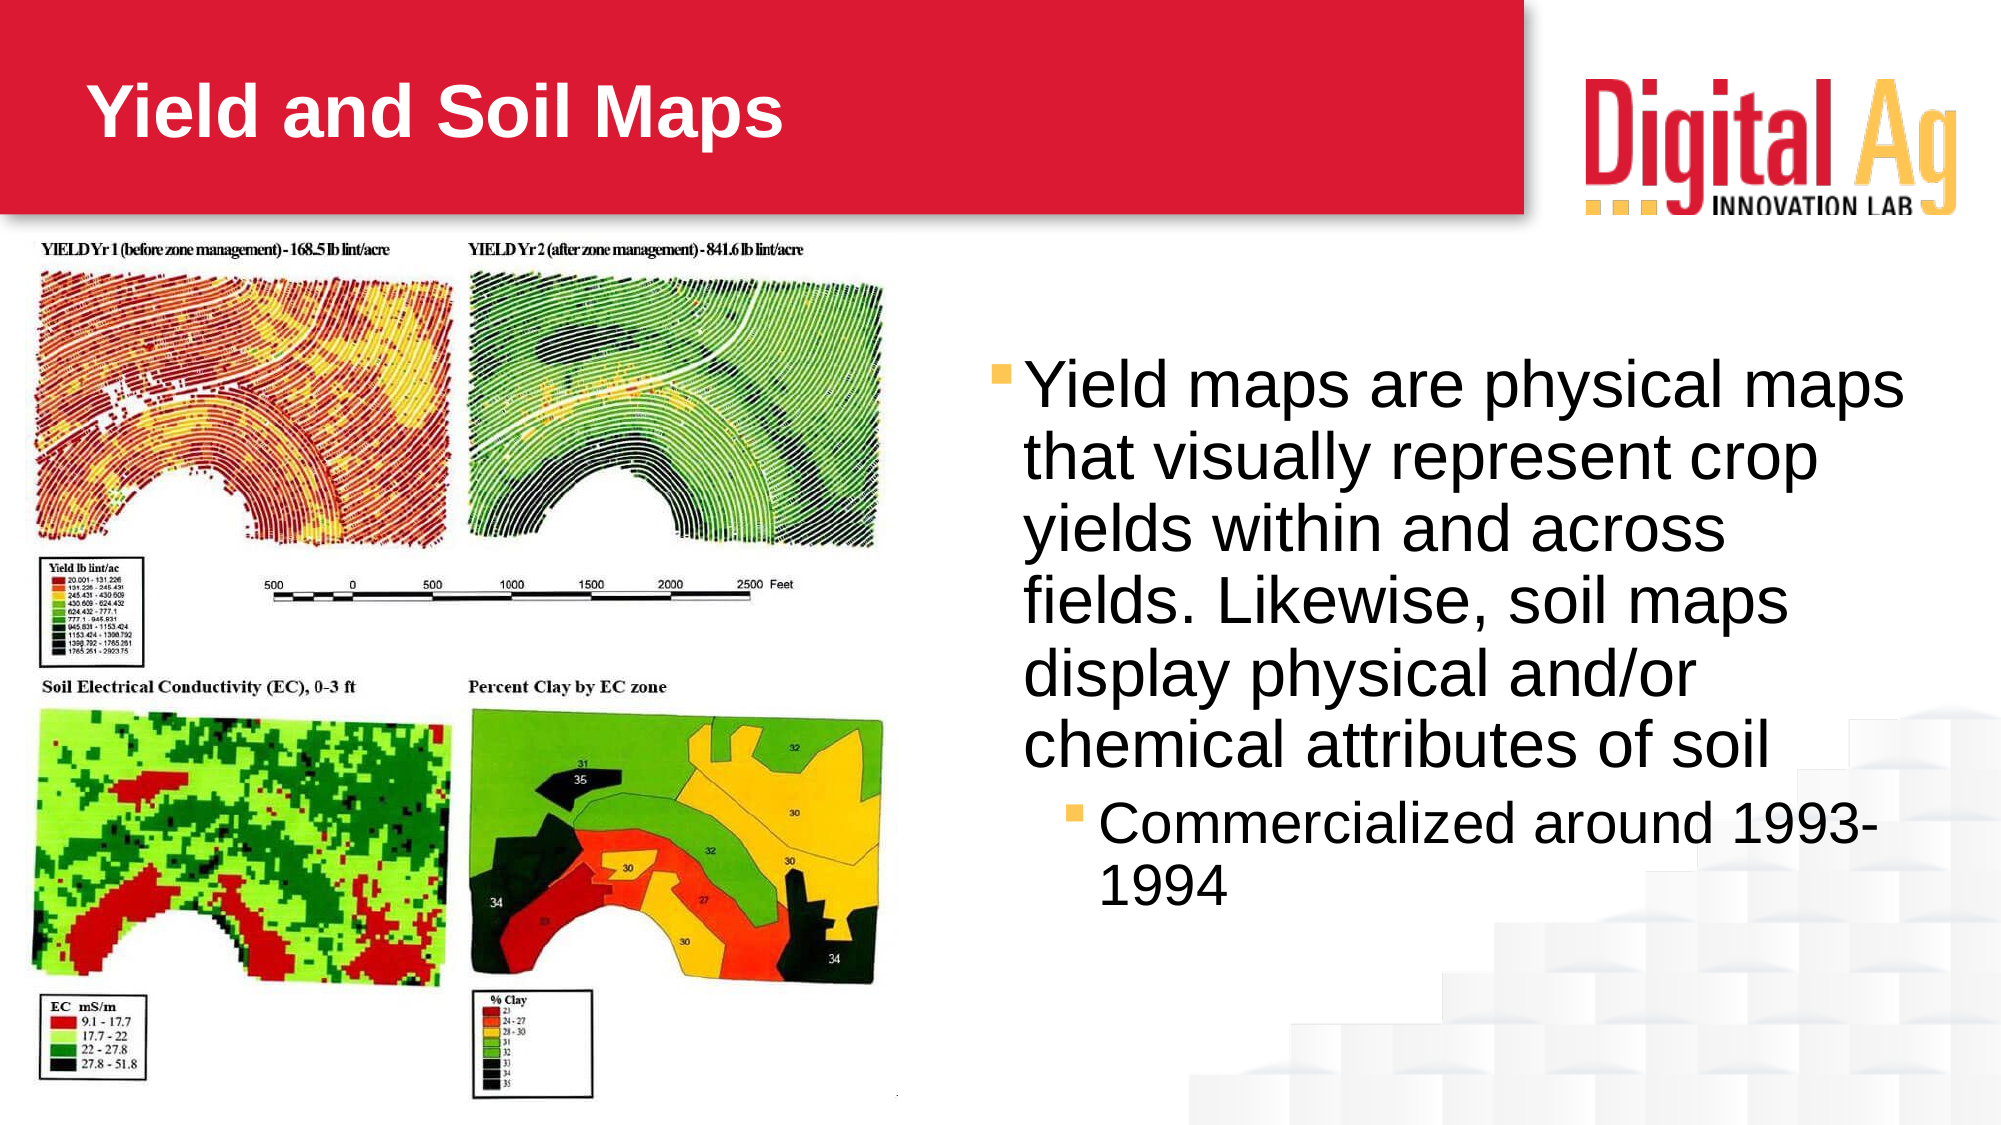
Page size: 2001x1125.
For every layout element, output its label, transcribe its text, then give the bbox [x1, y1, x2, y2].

title Yield and Soil Maps [85, 19, 1514, 214]
list Yield maps are physical maps that visually represent crop yields within and across fields. Likewise, soil maps display physical and/or chemical attributes of soil Commercialized around 1993-1994 [986, 350, 1909, 945]
picture [25, 233, 898, 1110]
